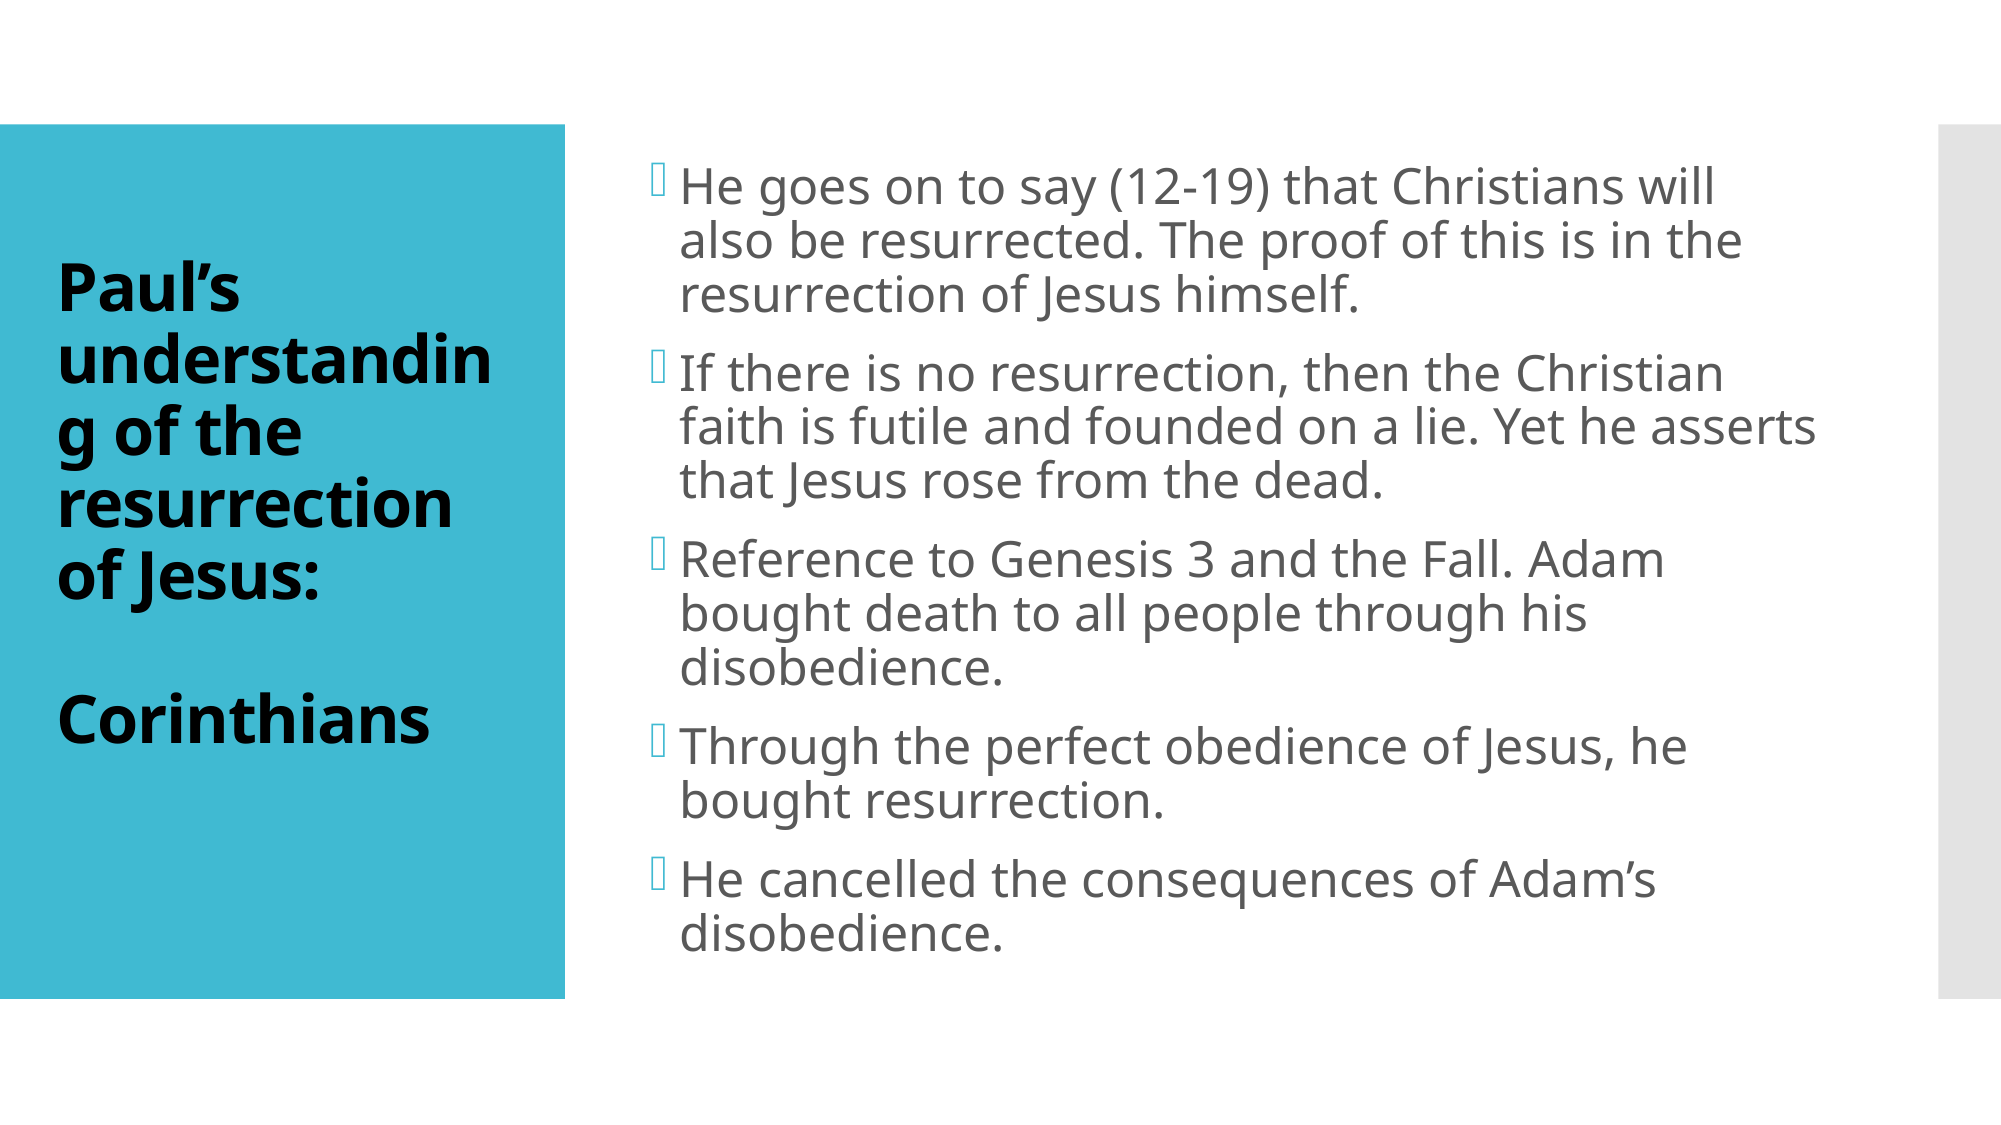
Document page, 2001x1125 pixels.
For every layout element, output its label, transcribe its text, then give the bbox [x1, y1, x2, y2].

list He goes on to say (12-19) that Christians will also be resurrected. The proof of this is in the resurrection of Jesus himself. If there is no resurrection, then the Christian faith is futile and founded on a lie. Yet he asserts that Jesus rose from the dead. Reference to Genesis 3 and the Fall. Adam bought death to all people through his disobedience. Through the perfect obedience of Jesus, he bought resurrection. He cancelled the consequences of Adam’s disobedience. [634, 141, 1835, 982]
title Paul’s understanding of the resurrection of Jesus: Corinthians [41, 141, 525, 871]
